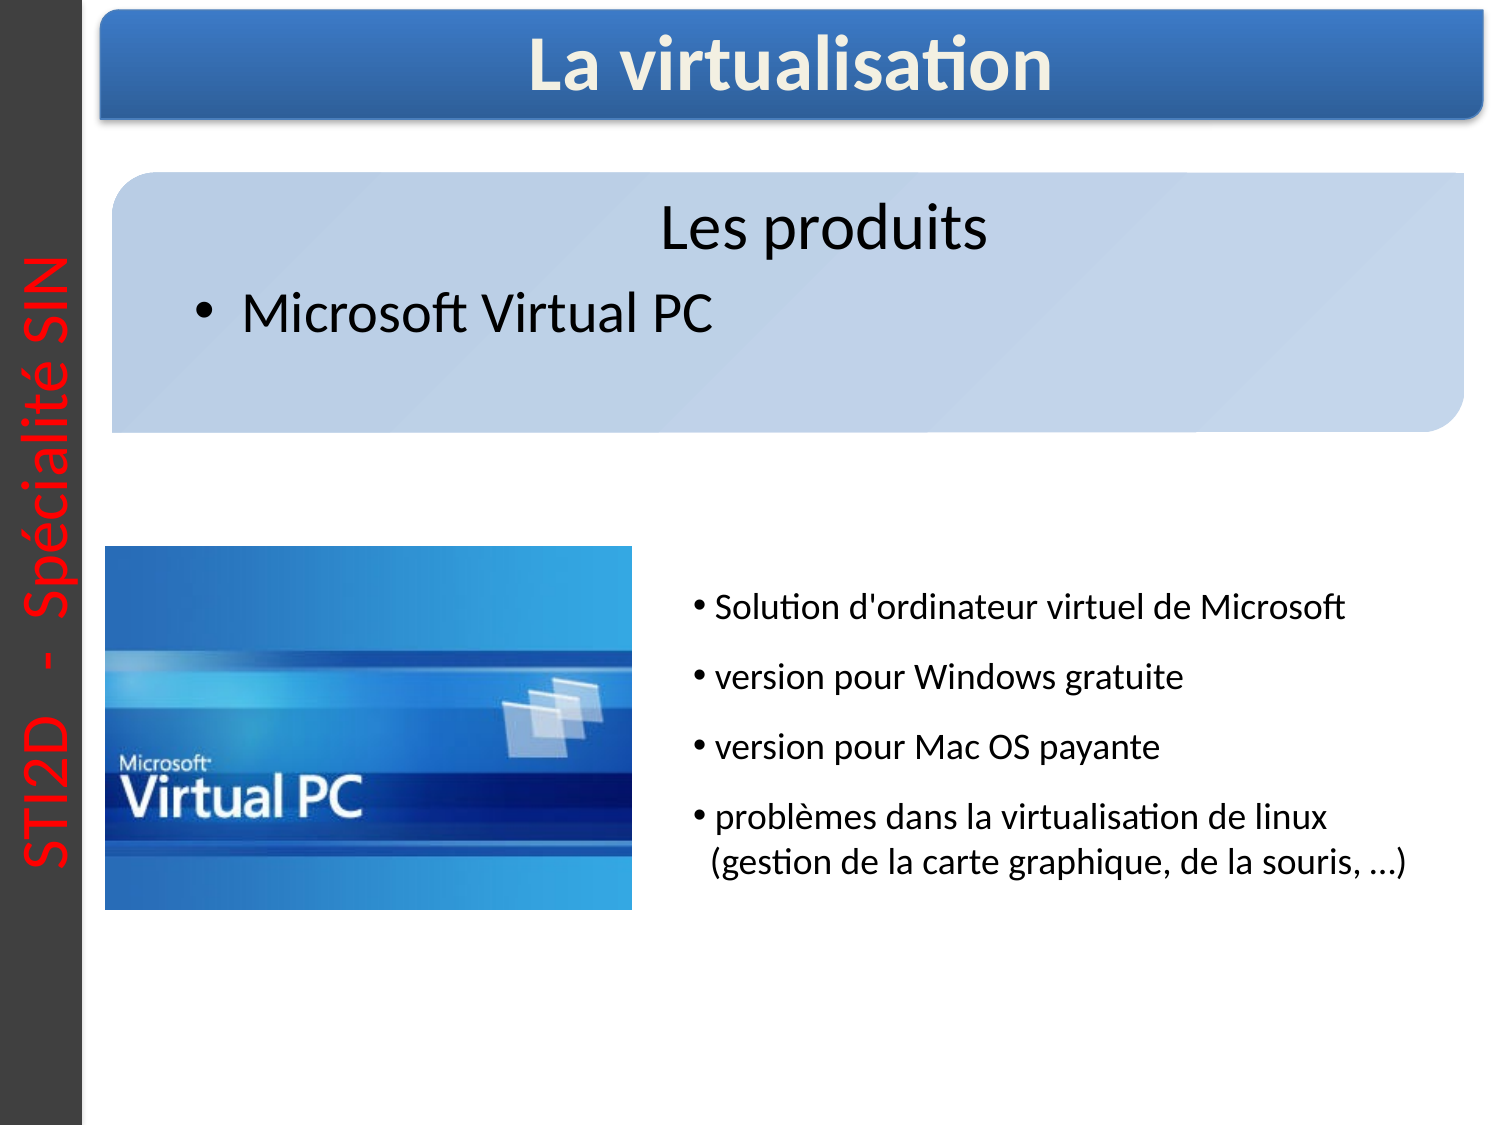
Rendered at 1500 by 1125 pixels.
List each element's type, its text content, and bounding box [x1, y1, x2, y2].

text_box [135, 170, 1467, 175]
text_box La virtualisation [99, 9, 1484, 120]
text_box Solution d'ordinateur virtuel de Microsoft version pour Windows gratuite version pour Mac OS payante problèmes dans la virtualisation de linux (gestion de la carte graphique, de la souris, …) [678, 574, 1424, 890]
text_box Les produits Microsoft Virtual PC [104, 175, 1500, 873]
text_box STI2D - Spécialité SIN [0, 0, 82, 1125]
picture [104, 546, 632, 910]
